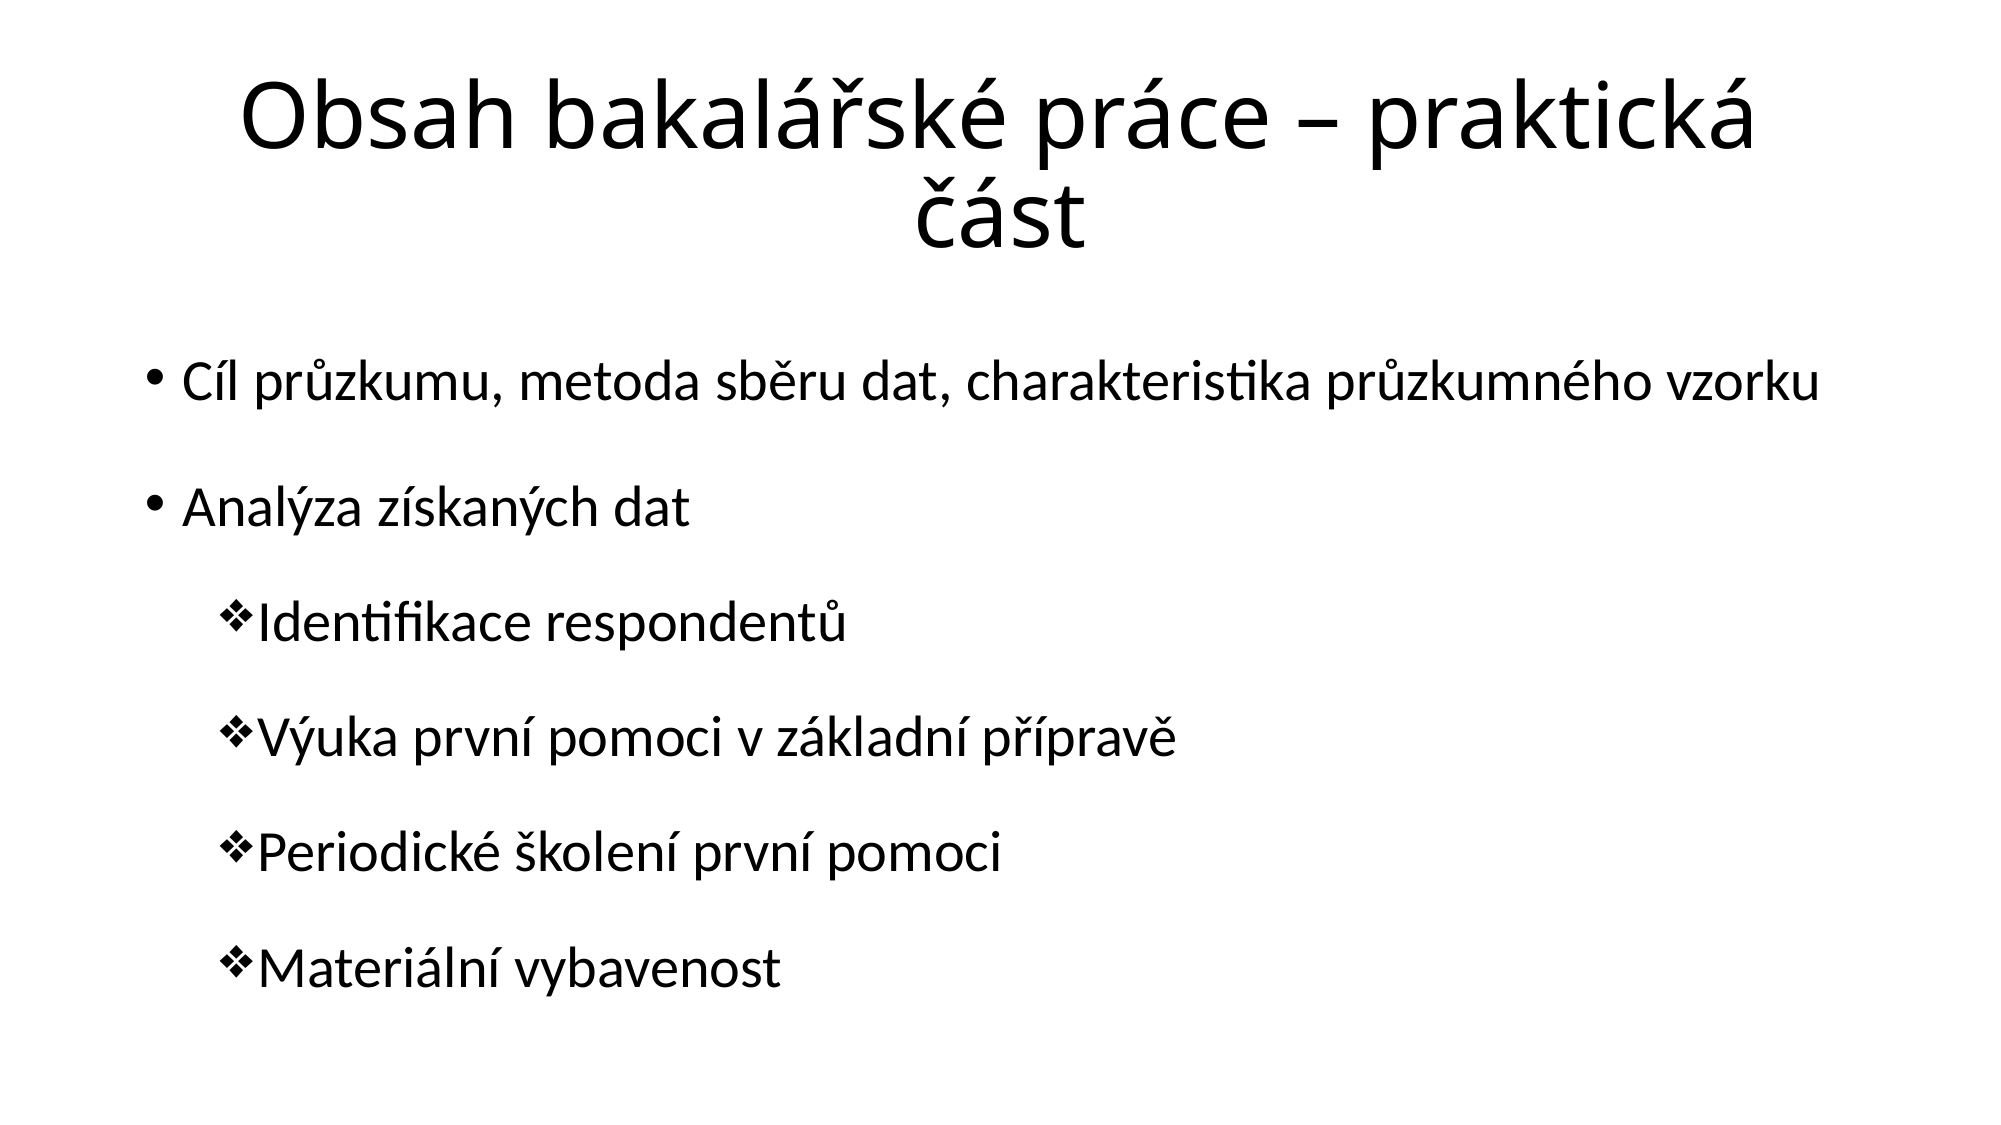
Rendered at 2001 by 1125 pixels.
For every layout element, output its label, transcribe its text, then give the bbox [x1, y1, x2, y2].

title Obsah bakalářské práce – praktická část [136, 59, 1863, 278]
list Cíl průzkumu, metoda sběru dat, charakteristika průzkumného vzorku Analýza získaných dat Identifikace respondentů Výuka první pomoci v základní přípravě Periodické školení první pomoci Materiální vybavenost [136, 298, 1863, 1014]
